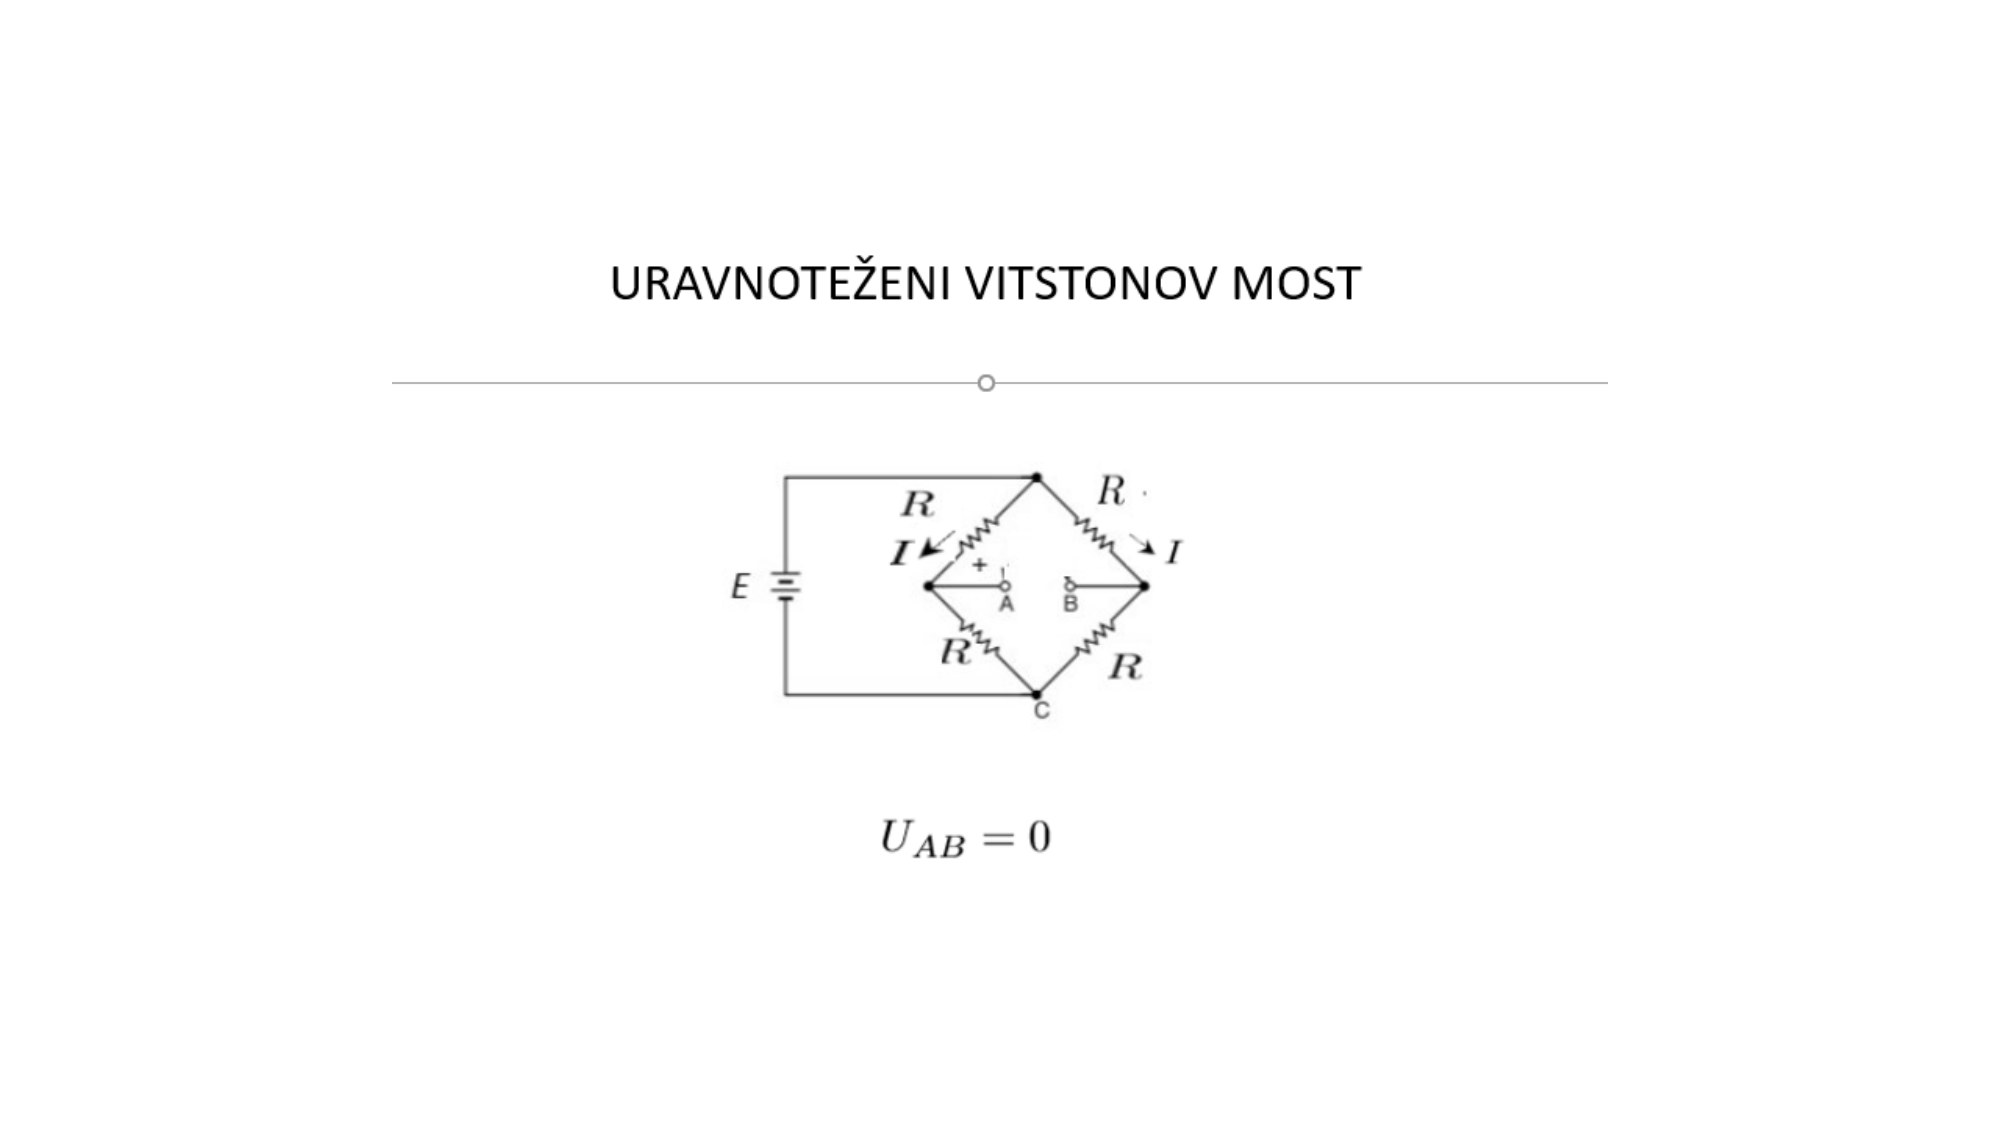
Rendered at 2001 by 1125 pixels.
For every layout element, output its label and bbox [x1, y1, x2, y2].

picture [392, 201, 1608, 924]
